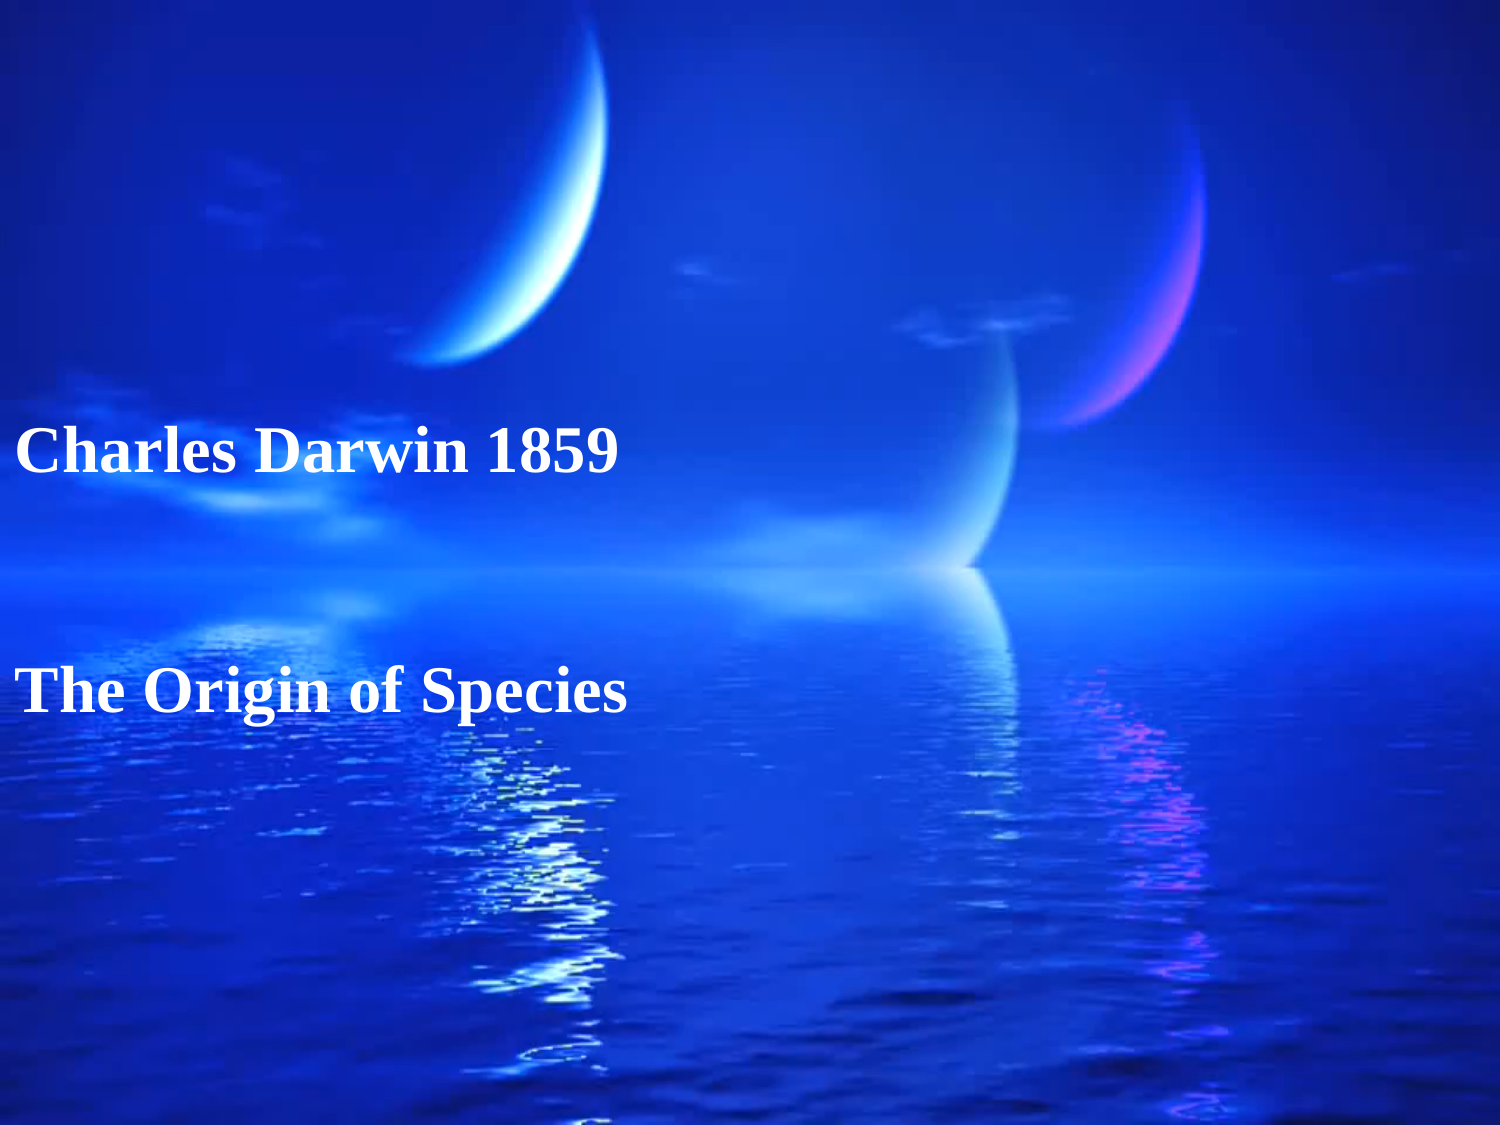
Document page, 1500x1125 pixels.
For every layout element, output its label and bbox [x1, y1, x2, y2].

text_box [0, 0, 1500, 1125]
